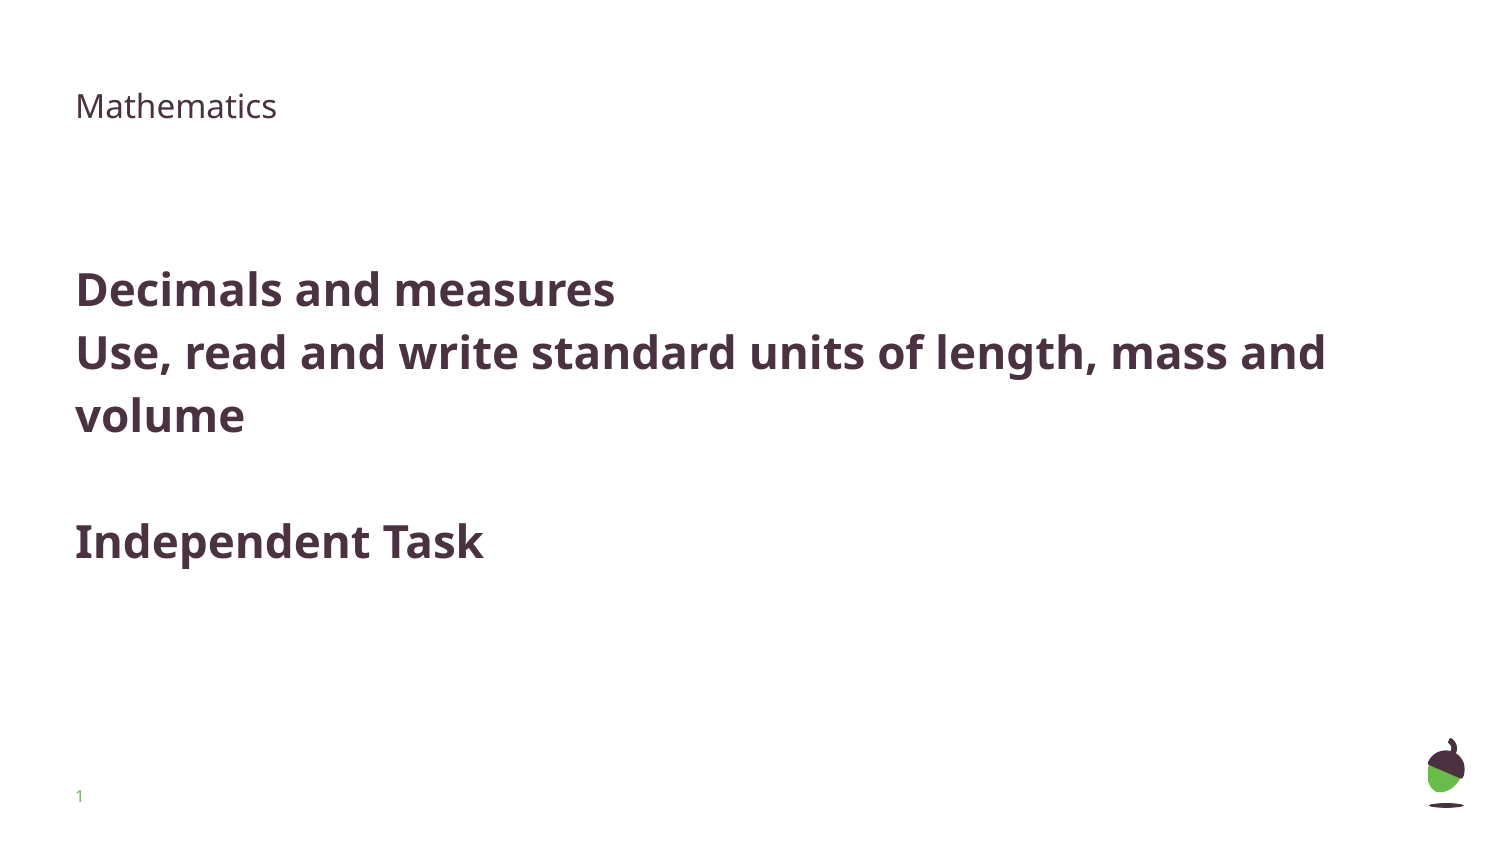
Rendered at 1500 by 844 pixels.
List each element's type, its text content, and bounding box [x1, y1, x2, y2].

title Decimals and measures Use, read and write standard units of length, mass and volume Independent Task [75, 252, 1425, 592]
picture [1427, 738, 1465, 808]
slide_number ‹#› [75, 786, 194, 816]
subtitle Mathematics [75, 72, 1425, 203]
